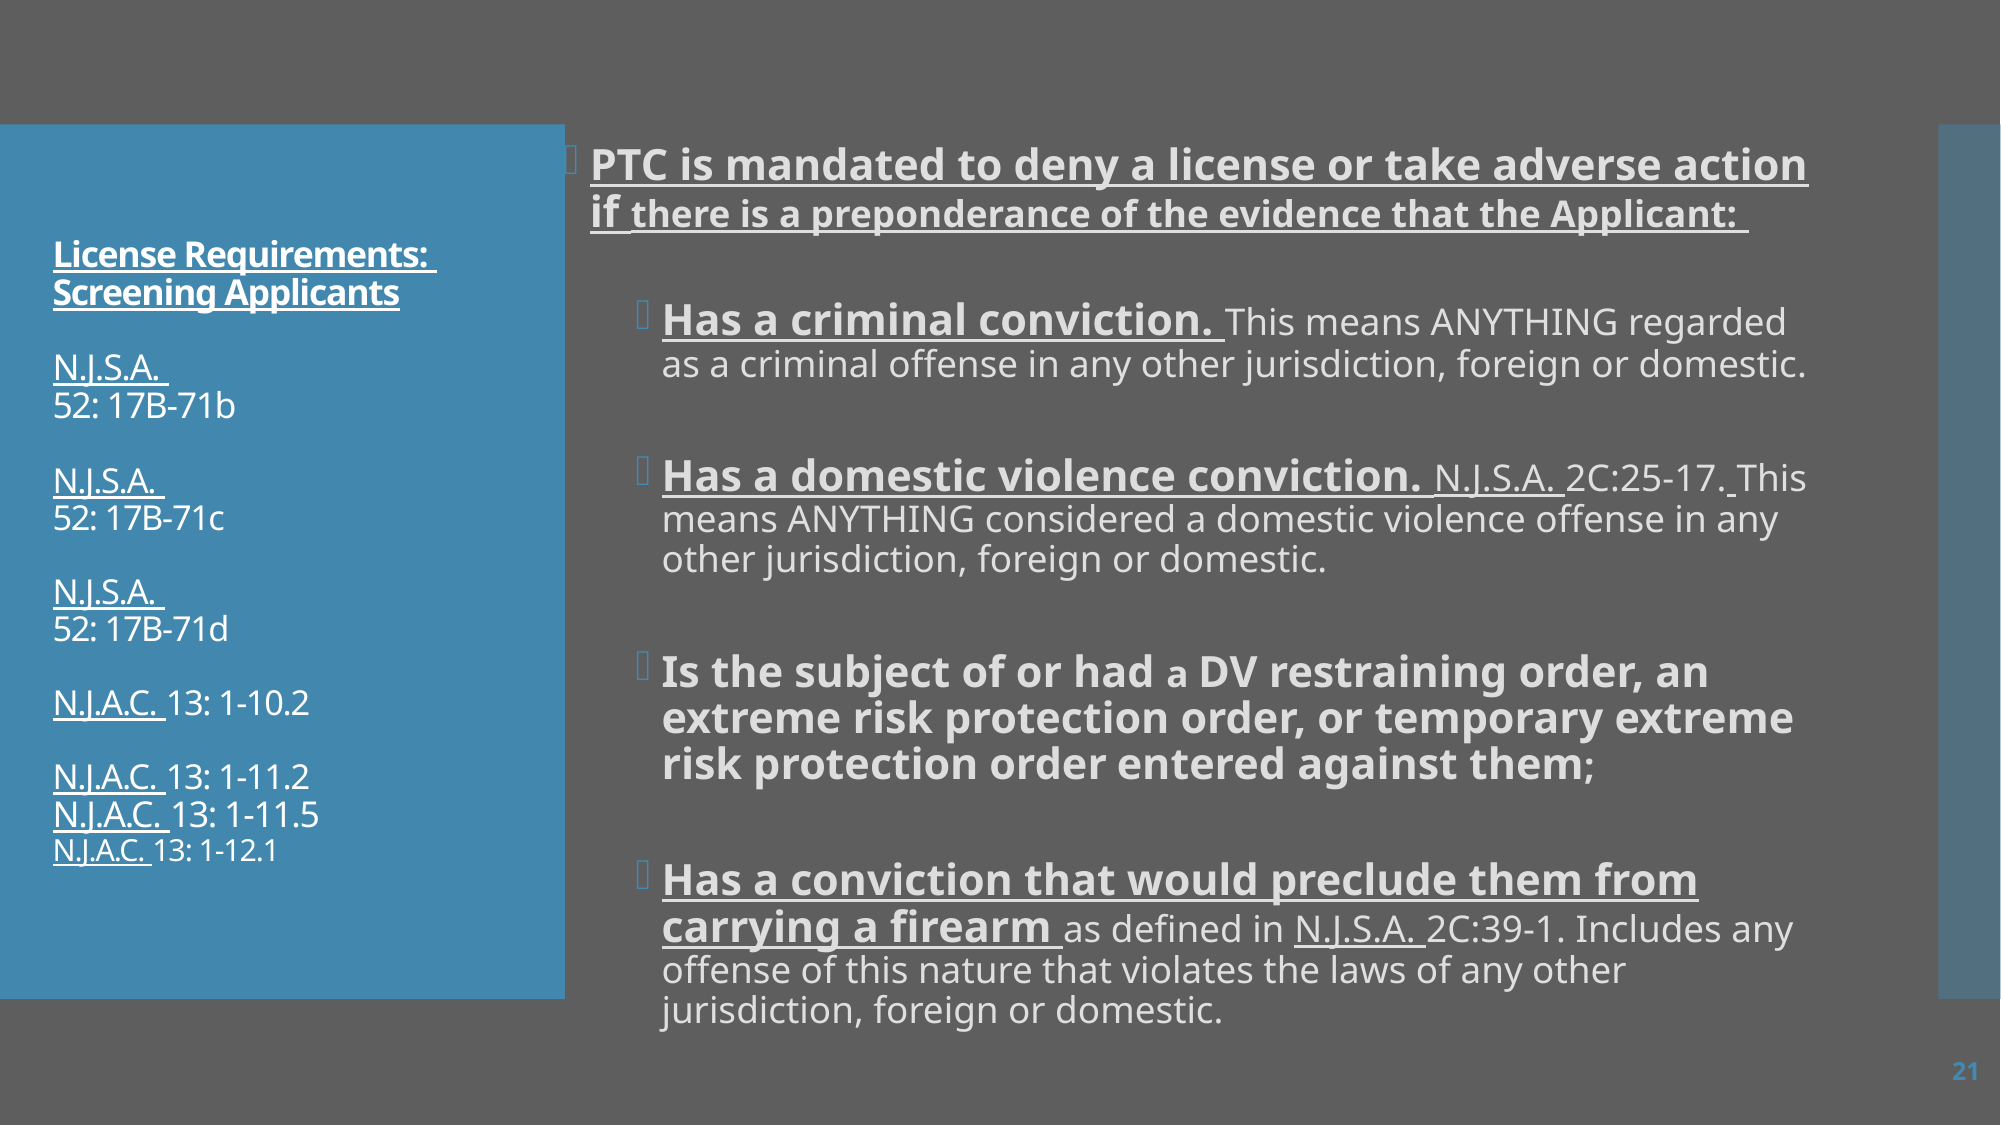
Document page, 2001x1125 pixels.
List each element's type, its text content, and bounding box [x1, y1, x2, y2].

list PTC is mandated to deny a license or take adverse action if there is a preponderance of the evidence that the Applicant: Has a criminal conviction. This means ANYTHING regarded as a criminal offense in any other jurisdiction, foreign or domestic. Has a domestic violence conviction. N.J.S.A. 2C:25-17. This means ANYTHING considered a domestic violence offense in any other jurisdiction, foreign or domestic. Is the subject of or had a DV restraining order, an extreme risk protection order, or temporary extreme risk protection order entered against them; Has a conviction that would preclude them from carrying a firearm as defined in N.J.S.A. 2C:39-1. Includes any offense of this nature that violates the laws of any other jurisdiction, foreign or domestic. [548, 22, 1835, 1125]
title License Requirements: Screening Applicants N.J.S.A. 52: 17B-71b N.J.S.A. 52: 17B-71c N.J.S.A. 52: 17B-71d N.J.A.C. 13: 1-10.2 N.J.A.C. 13: 1-11.2 N.J.A.C. 13: 1-11.5 N.J.A.C. 13: 1-12.1 [37, 125, 548, 881]
slide_number 21 [1744, 1042, 1996, 1103]
